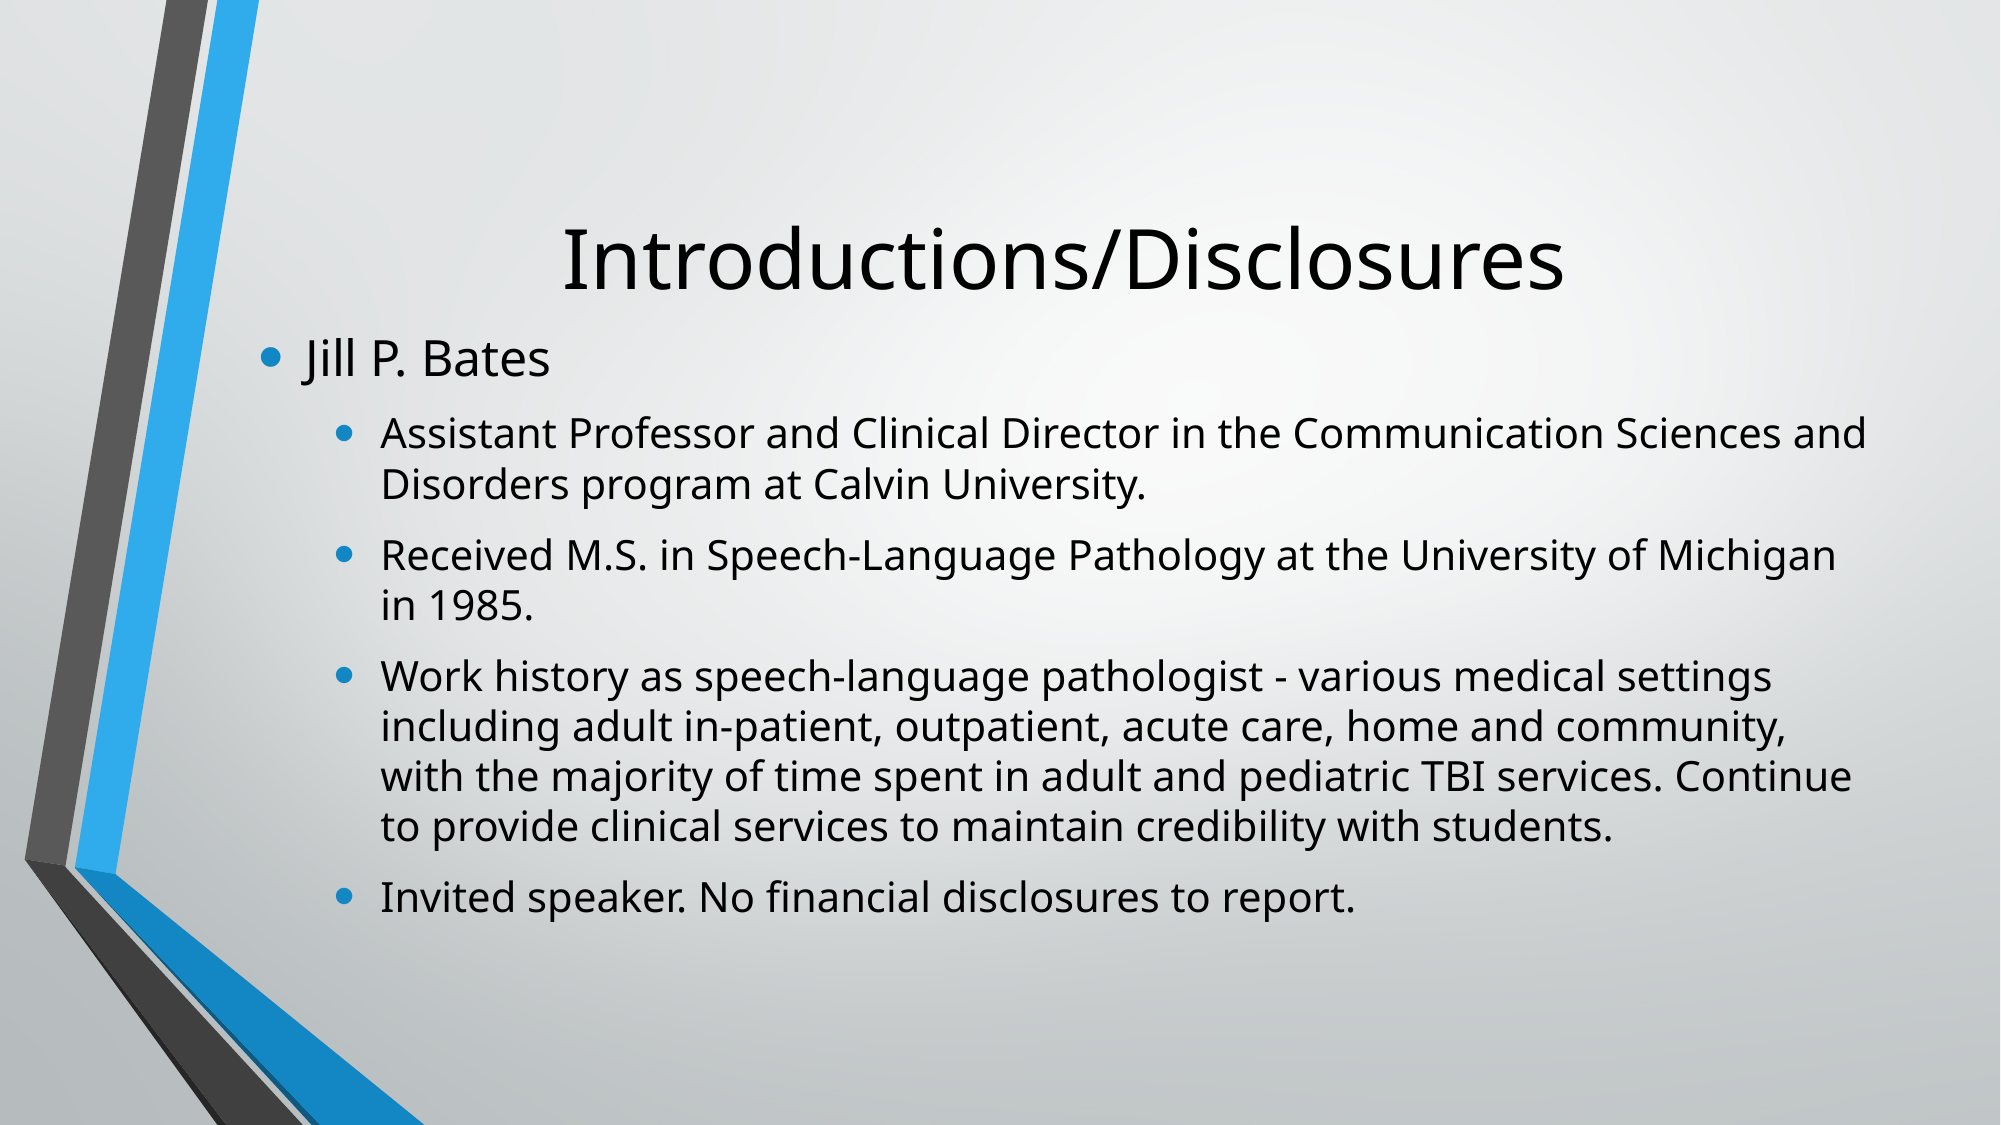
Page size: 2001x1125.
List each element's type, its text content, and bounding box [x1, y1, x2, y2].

title Introductions/Disclosures [243, 112, 1887, 296]
list Jill P. Bates Assistant Professor and Clinical Director in the Communication Sciences and Disorders program at Calvin University. Received M.S. in Speech-Language Pathology at the University of Michigan in 1985. Work history as speech-language pathologist - various medical settings including adult in-patient, outpatient, acute care, home and community, with the majority of time spent in adult and pediatric TBI services. Continue to provide clinical services to maintain credibility with students. Invited speaker. No financial disclosures to report. [243, 296, 1887, 950]
